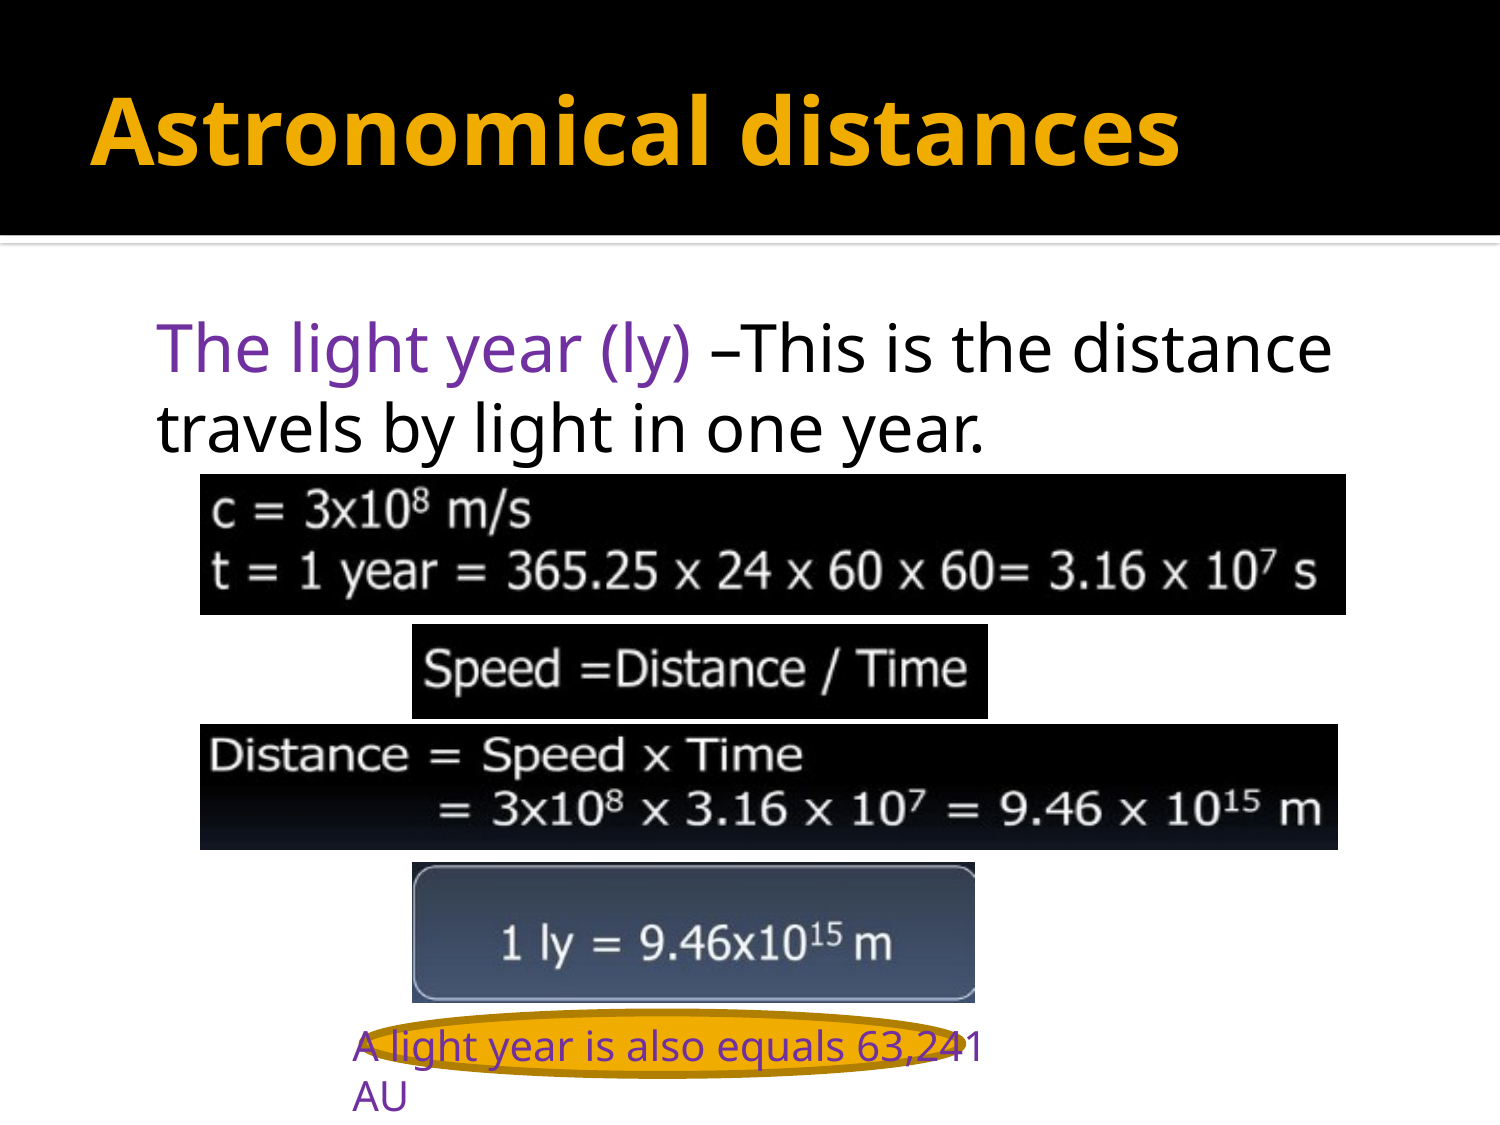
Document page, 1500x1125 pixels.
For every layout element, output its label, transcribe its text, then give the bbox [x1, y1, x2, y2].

picture [412, 624, 988, 720]
picture [199, 724, 1338, 851]
list The light year (ly) –This is the distance travels by light in one year. [75, 291, 1425, 1050]
picture [199, 474, 1346, 615]
picture [412, 862, 975, 1004]
title Astronomical distances [75, 25, 1425, 231]
text_box A light year is also equals 63,241 AU [337, 1012, 1050, 1125]
